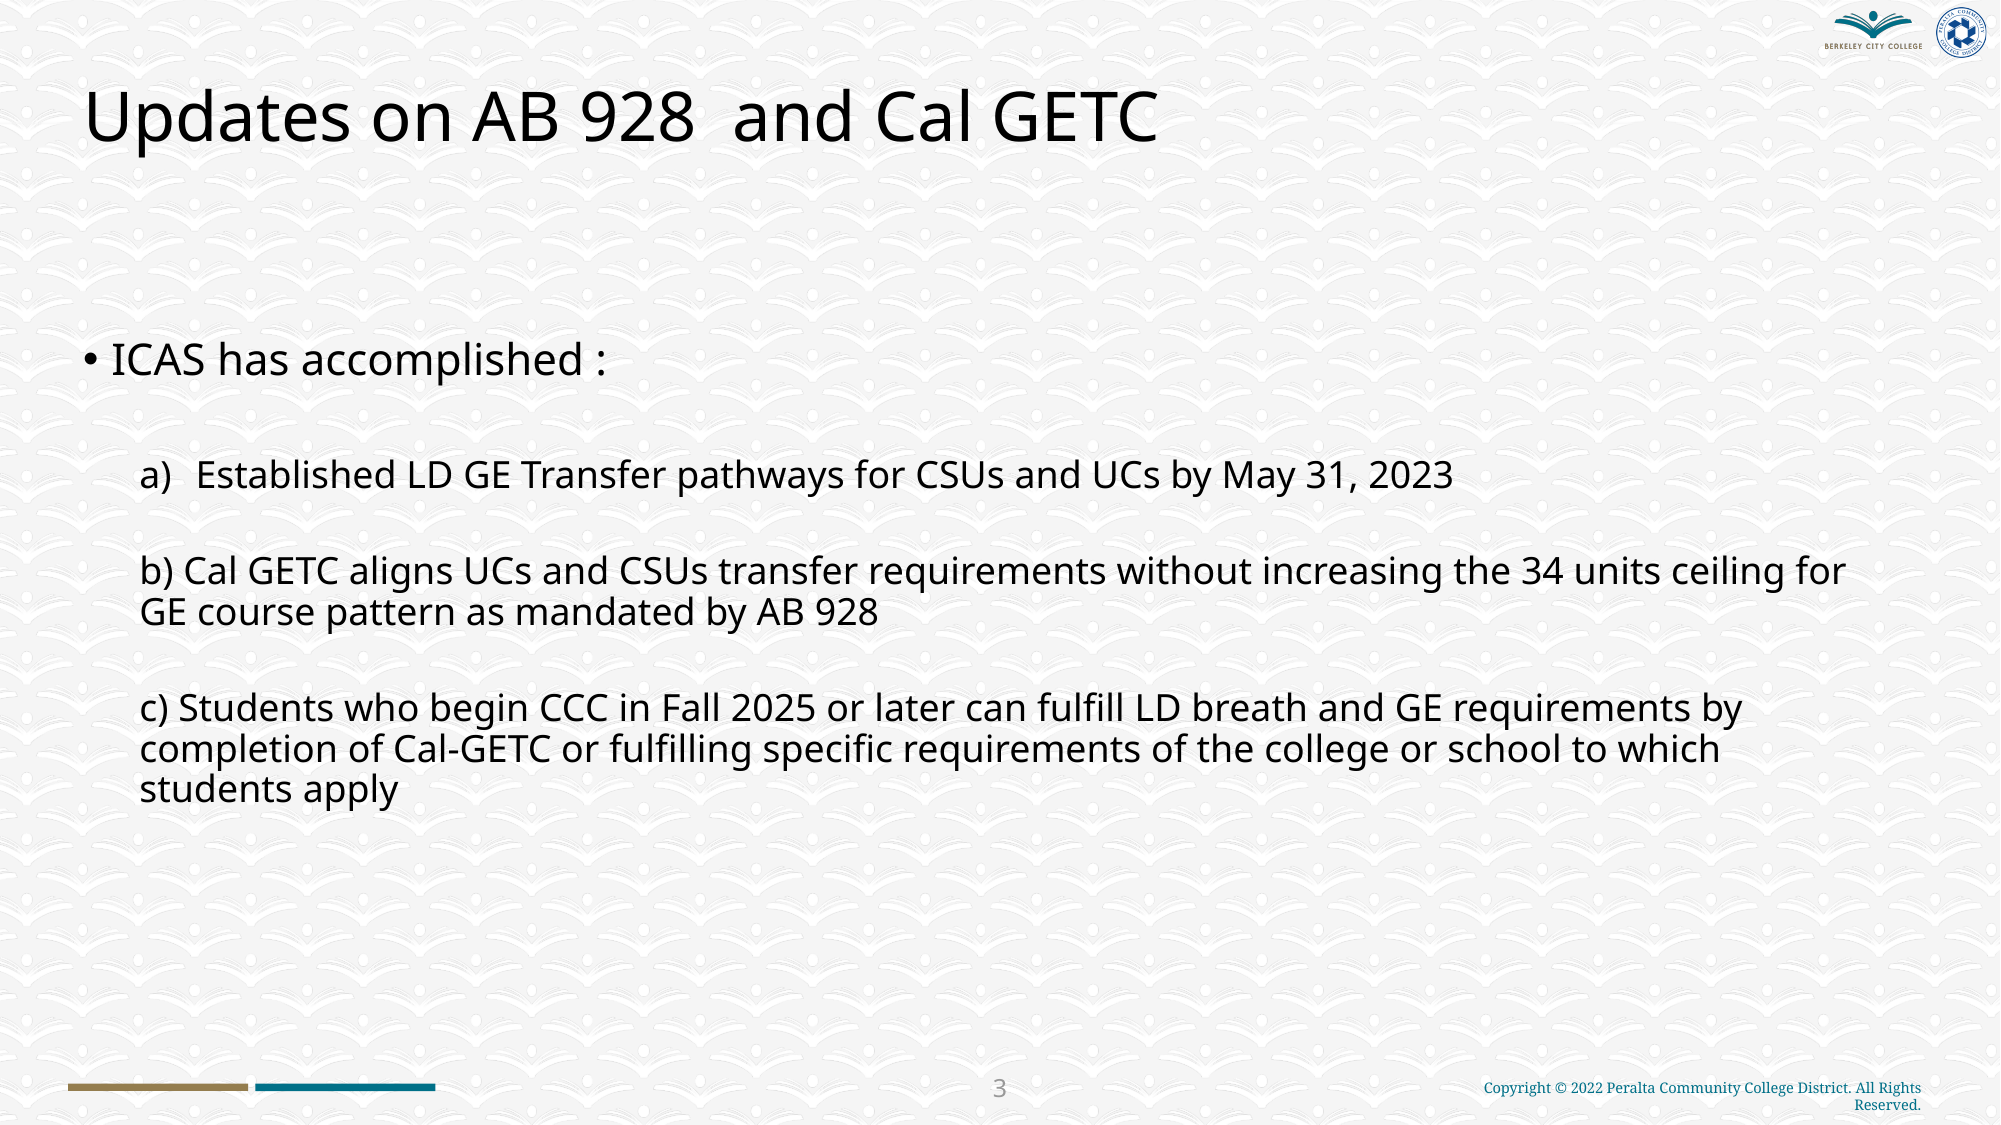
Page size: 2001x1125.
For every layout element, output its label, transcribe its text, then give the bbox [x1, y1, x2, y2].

list ICAS has accomplished : Established LD GE Transfer pathways for CSUs and UCs by May 31, 2023 b) Cal GETC aligns UCs and CSUs transfer requirements without increasing the 34 units ceiling for GE course pattern as mandated by AB 928 c) Students who begin CCC in Fall 2025 or later can fulfill LD breath and GE requirements by completion of Cal-GETC or fulfilling specific requirements of the college or school to which students apply [68, 199, 1891, 1014]
picture [1823, 0, 1924, 80]
picture [1936, 7, 1987, 58]
title Updates on AB 928 and Cal GETC [68, 59, 1891, 178]
